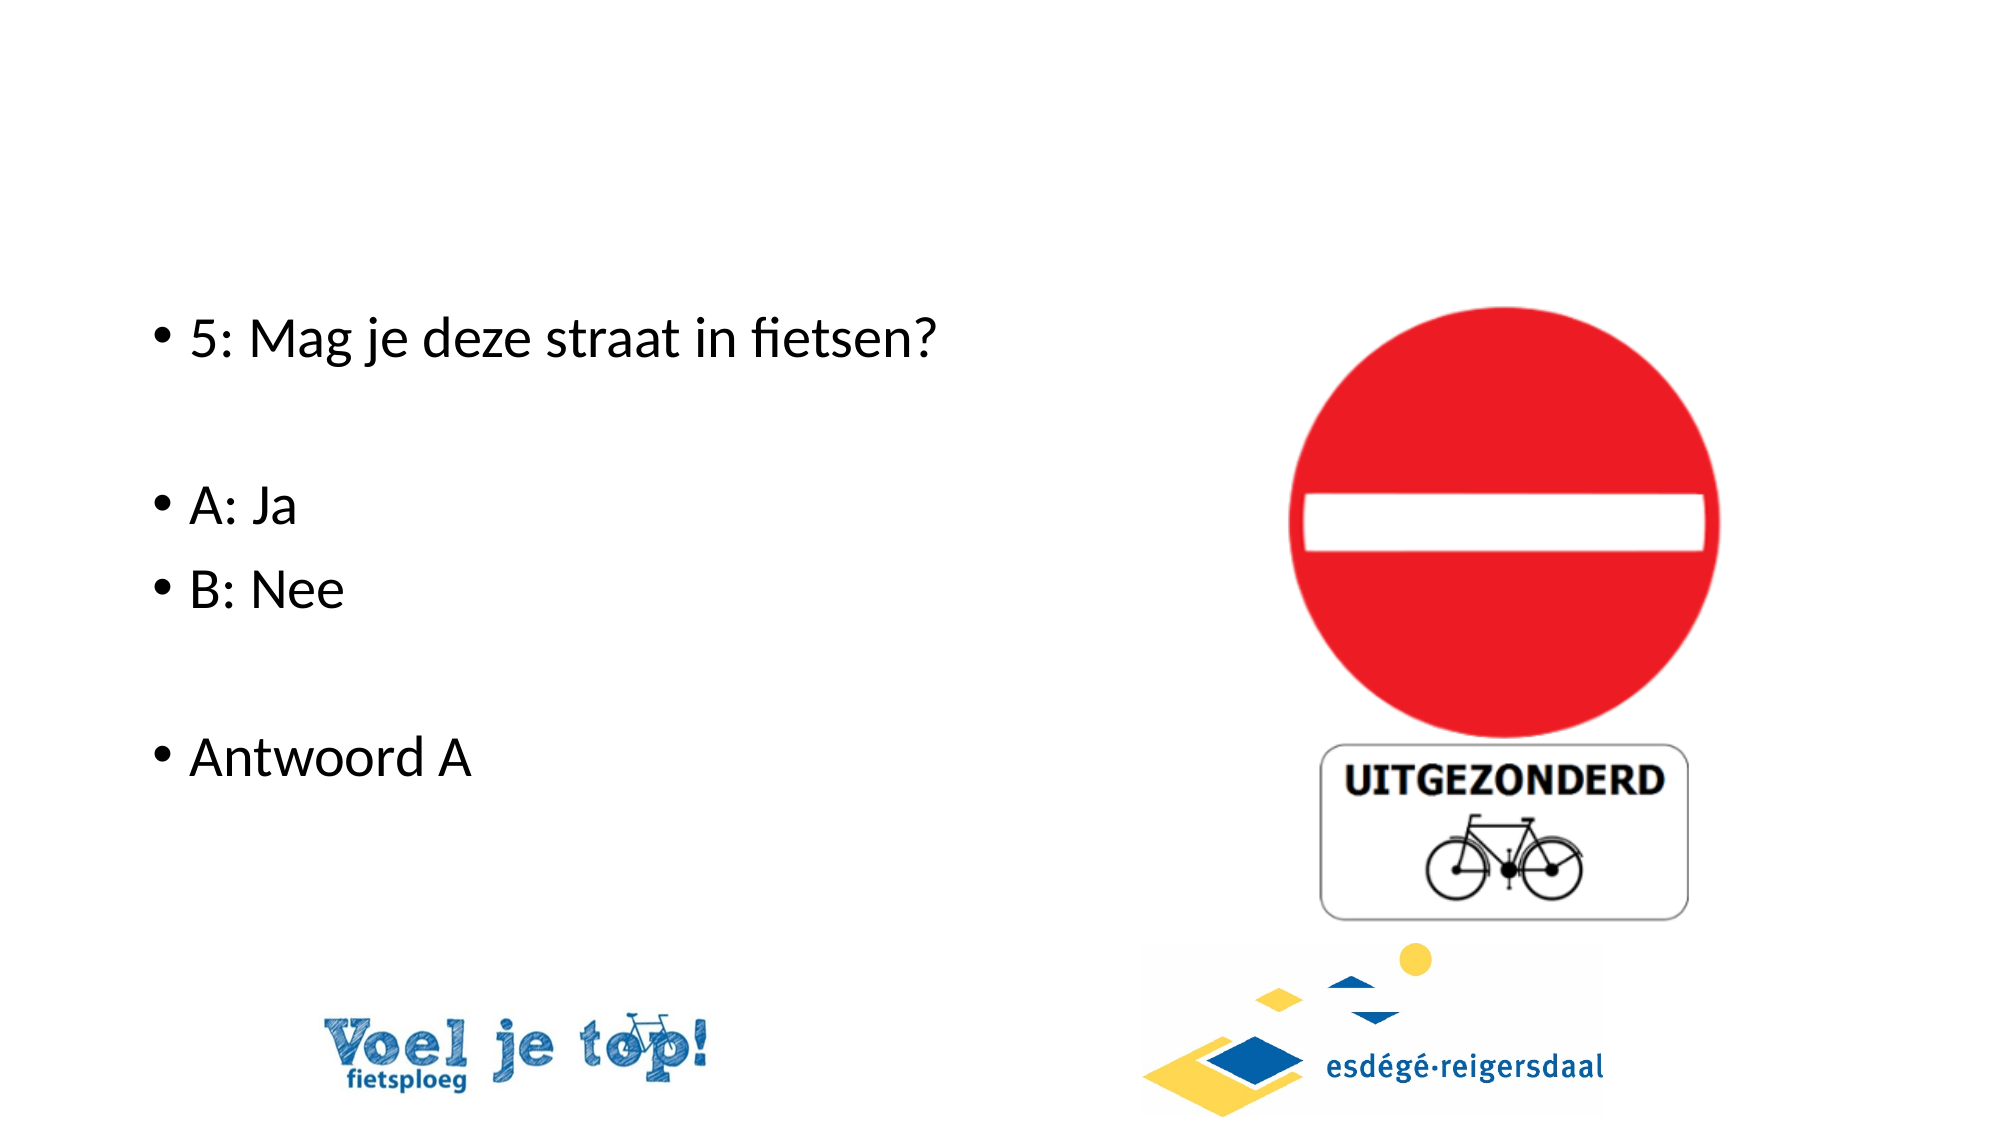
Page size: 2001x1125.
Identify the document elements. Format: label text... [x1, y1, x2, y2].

picture [1240, 299, 1764, 925]
picture [1142, 943, 1603, 1117]
picture [296, 1004, 738, 1101]
list 5: Mag je deze straat in fietsen? A: Ja B: Nee Antwoord A [137, 299, 1863, 1014]
